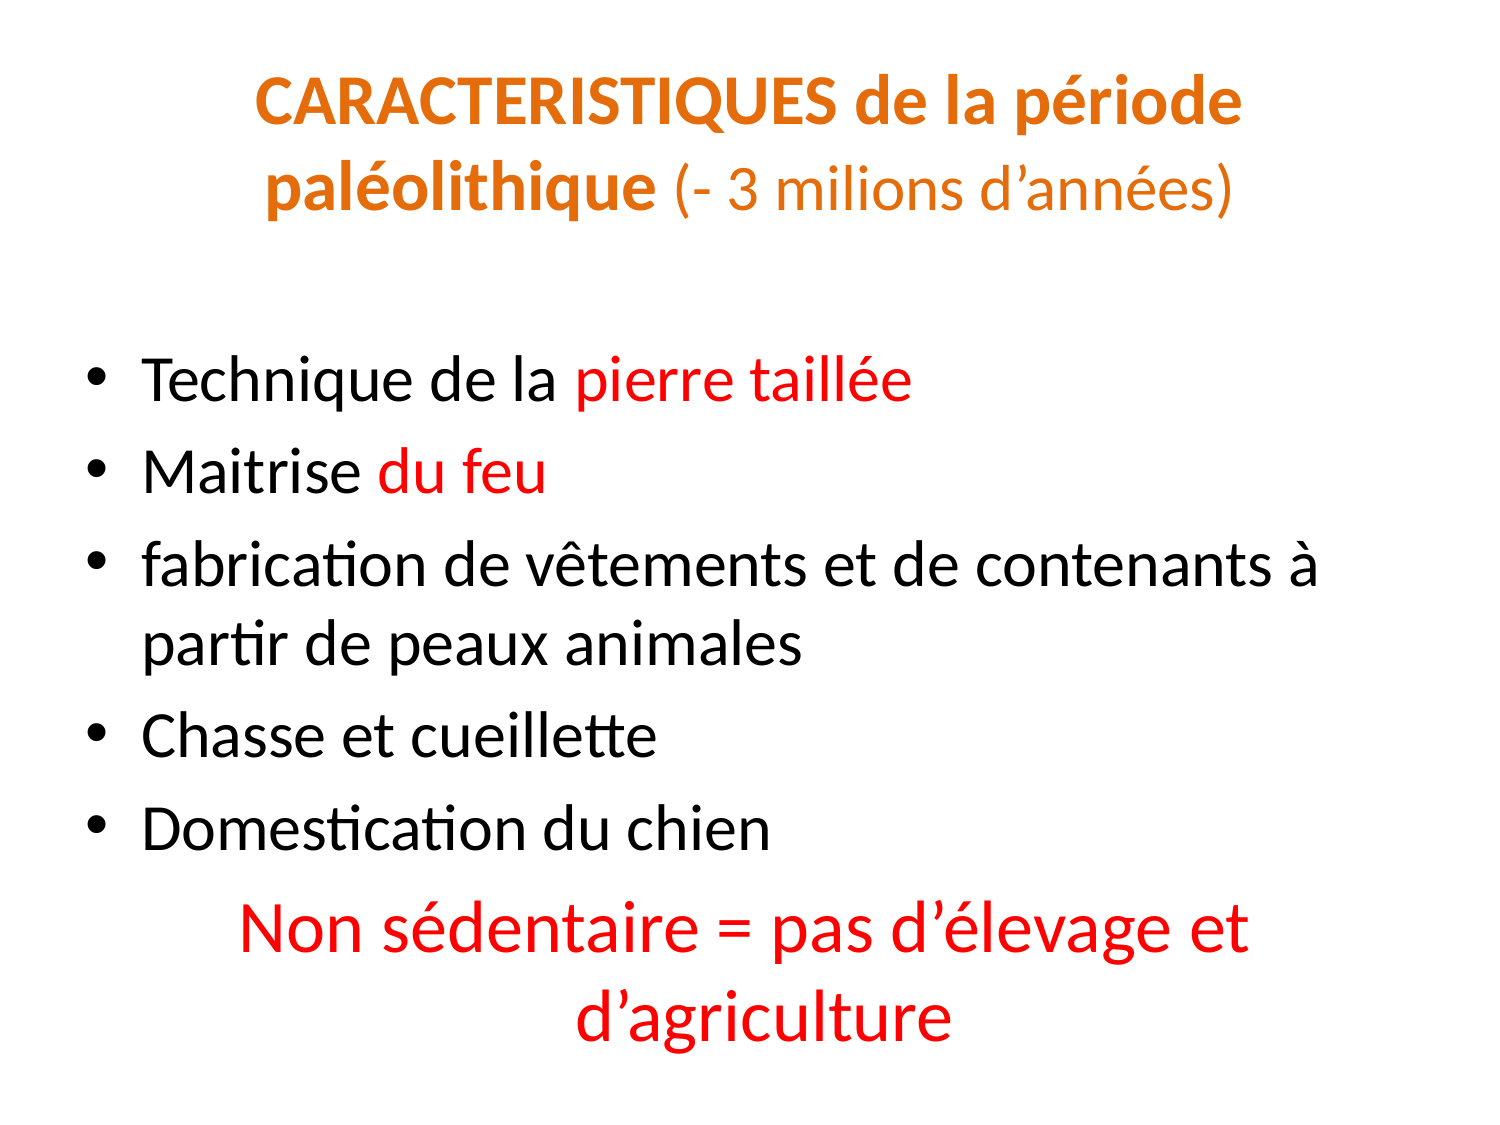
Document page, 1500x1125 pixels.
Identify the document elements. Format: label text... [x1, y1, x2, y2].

title CARACTERISTIQUES de la période paléolithique (- 3 milions d’années) [75, 45, 1425, 233]
list Technique de la pierre taillée Maitrise du feu fabrication de vêtements et de contenants à partir de peaux animales Chasse et cueillette Domestication du chien Non sédentaire = pas d’élevage et d’agriculture [70, 328, 1421, 1071]
